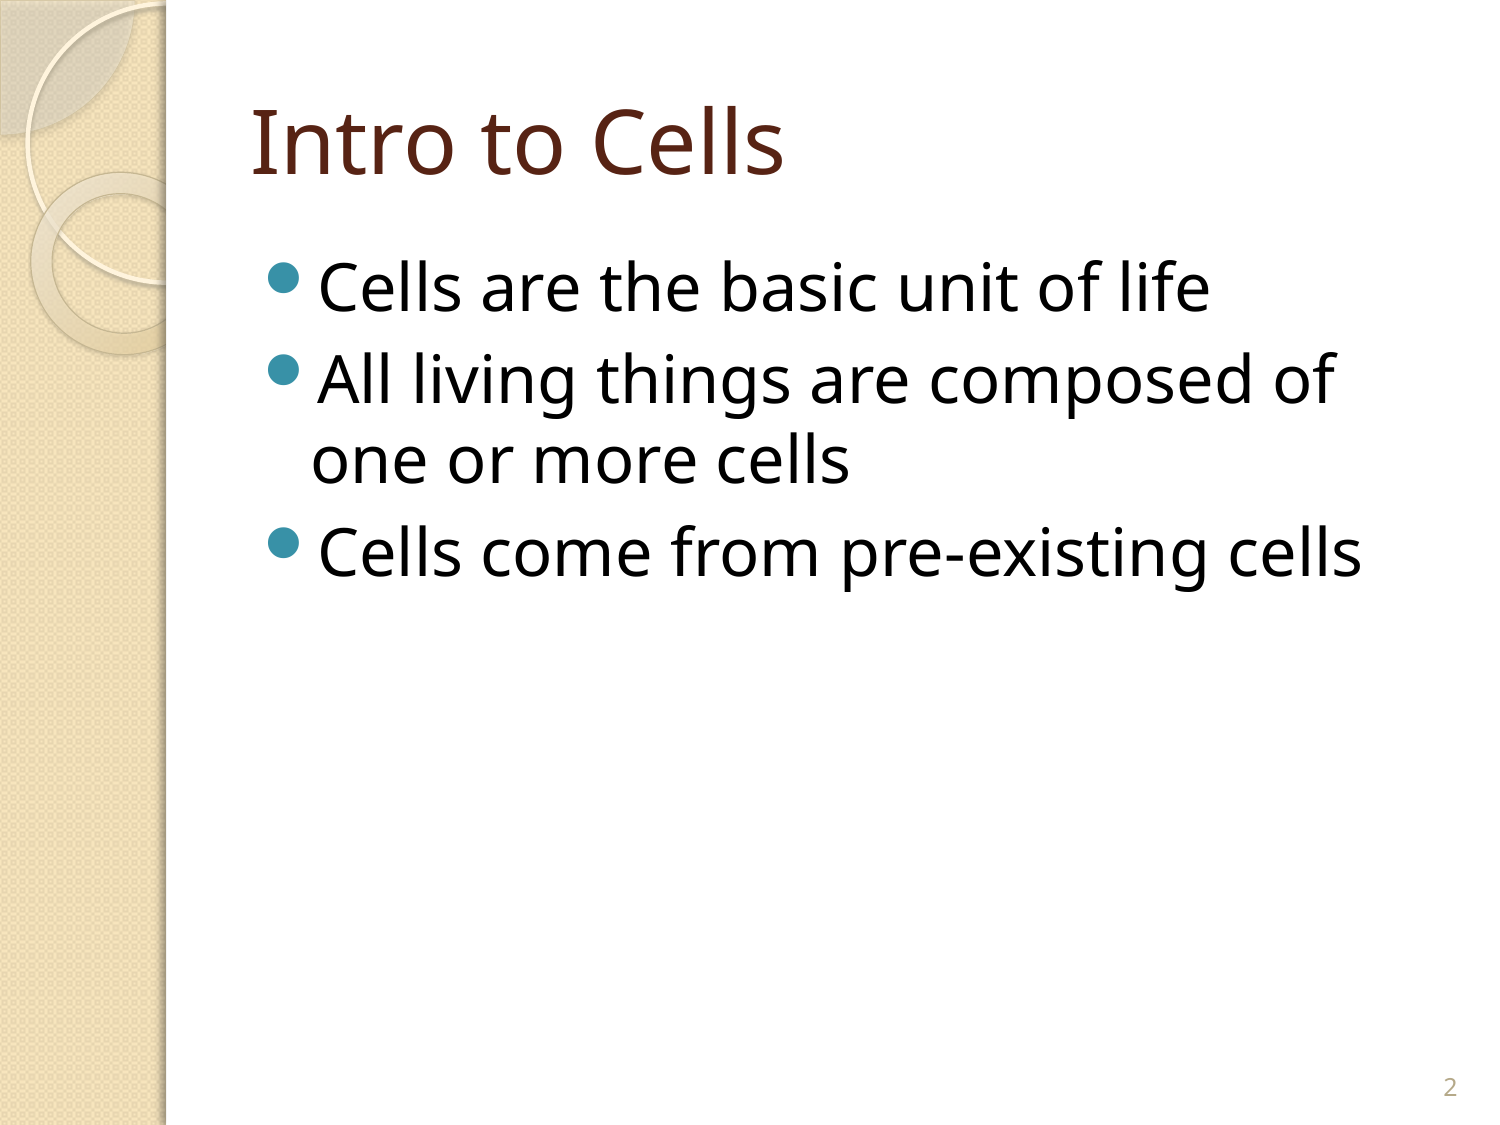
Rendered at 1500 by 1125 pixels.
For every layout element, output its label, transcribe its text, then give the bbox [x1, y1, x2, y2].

list Cells are the basic unit of life All living things are composed of one or more cells Cells come from pre-existing cells [235, 237, 1466, 1025]
title Intro to Cells [235, 45, 1466, 233]
slide_number 2 [1413, 1034, 1488, 1113]
